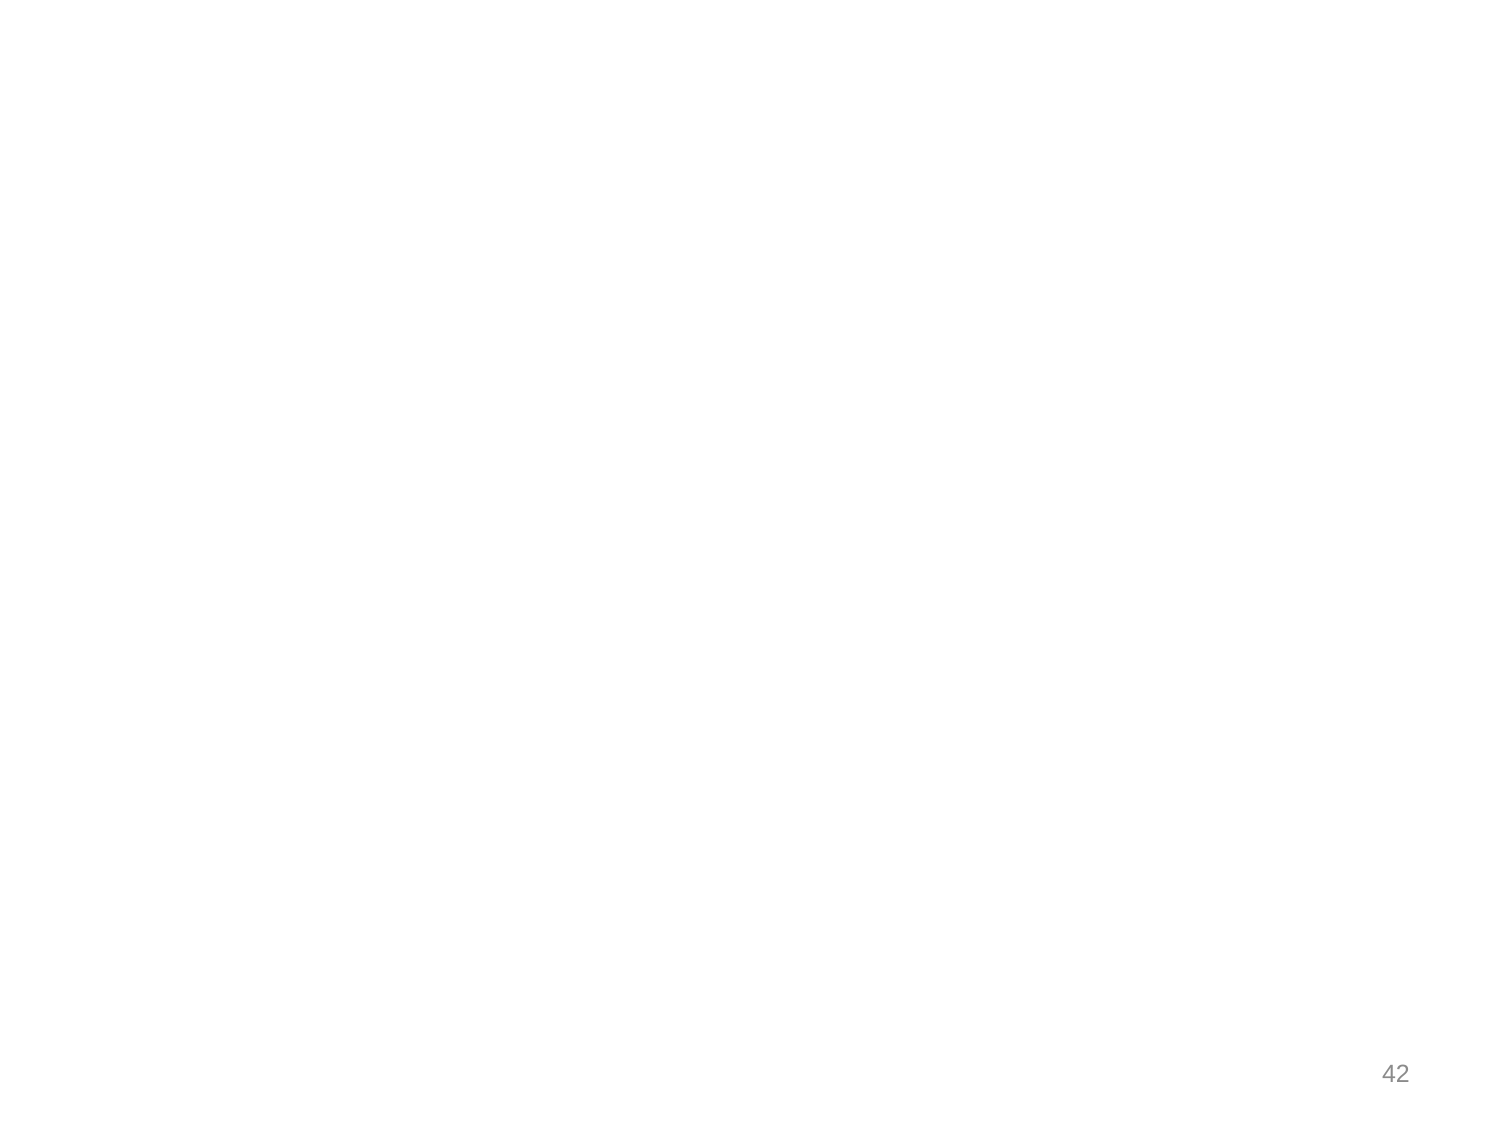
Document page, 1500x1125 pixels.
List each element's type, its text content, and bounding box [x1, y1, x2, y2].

slide_number 42 [1074, 1042, 1425, 1103]
